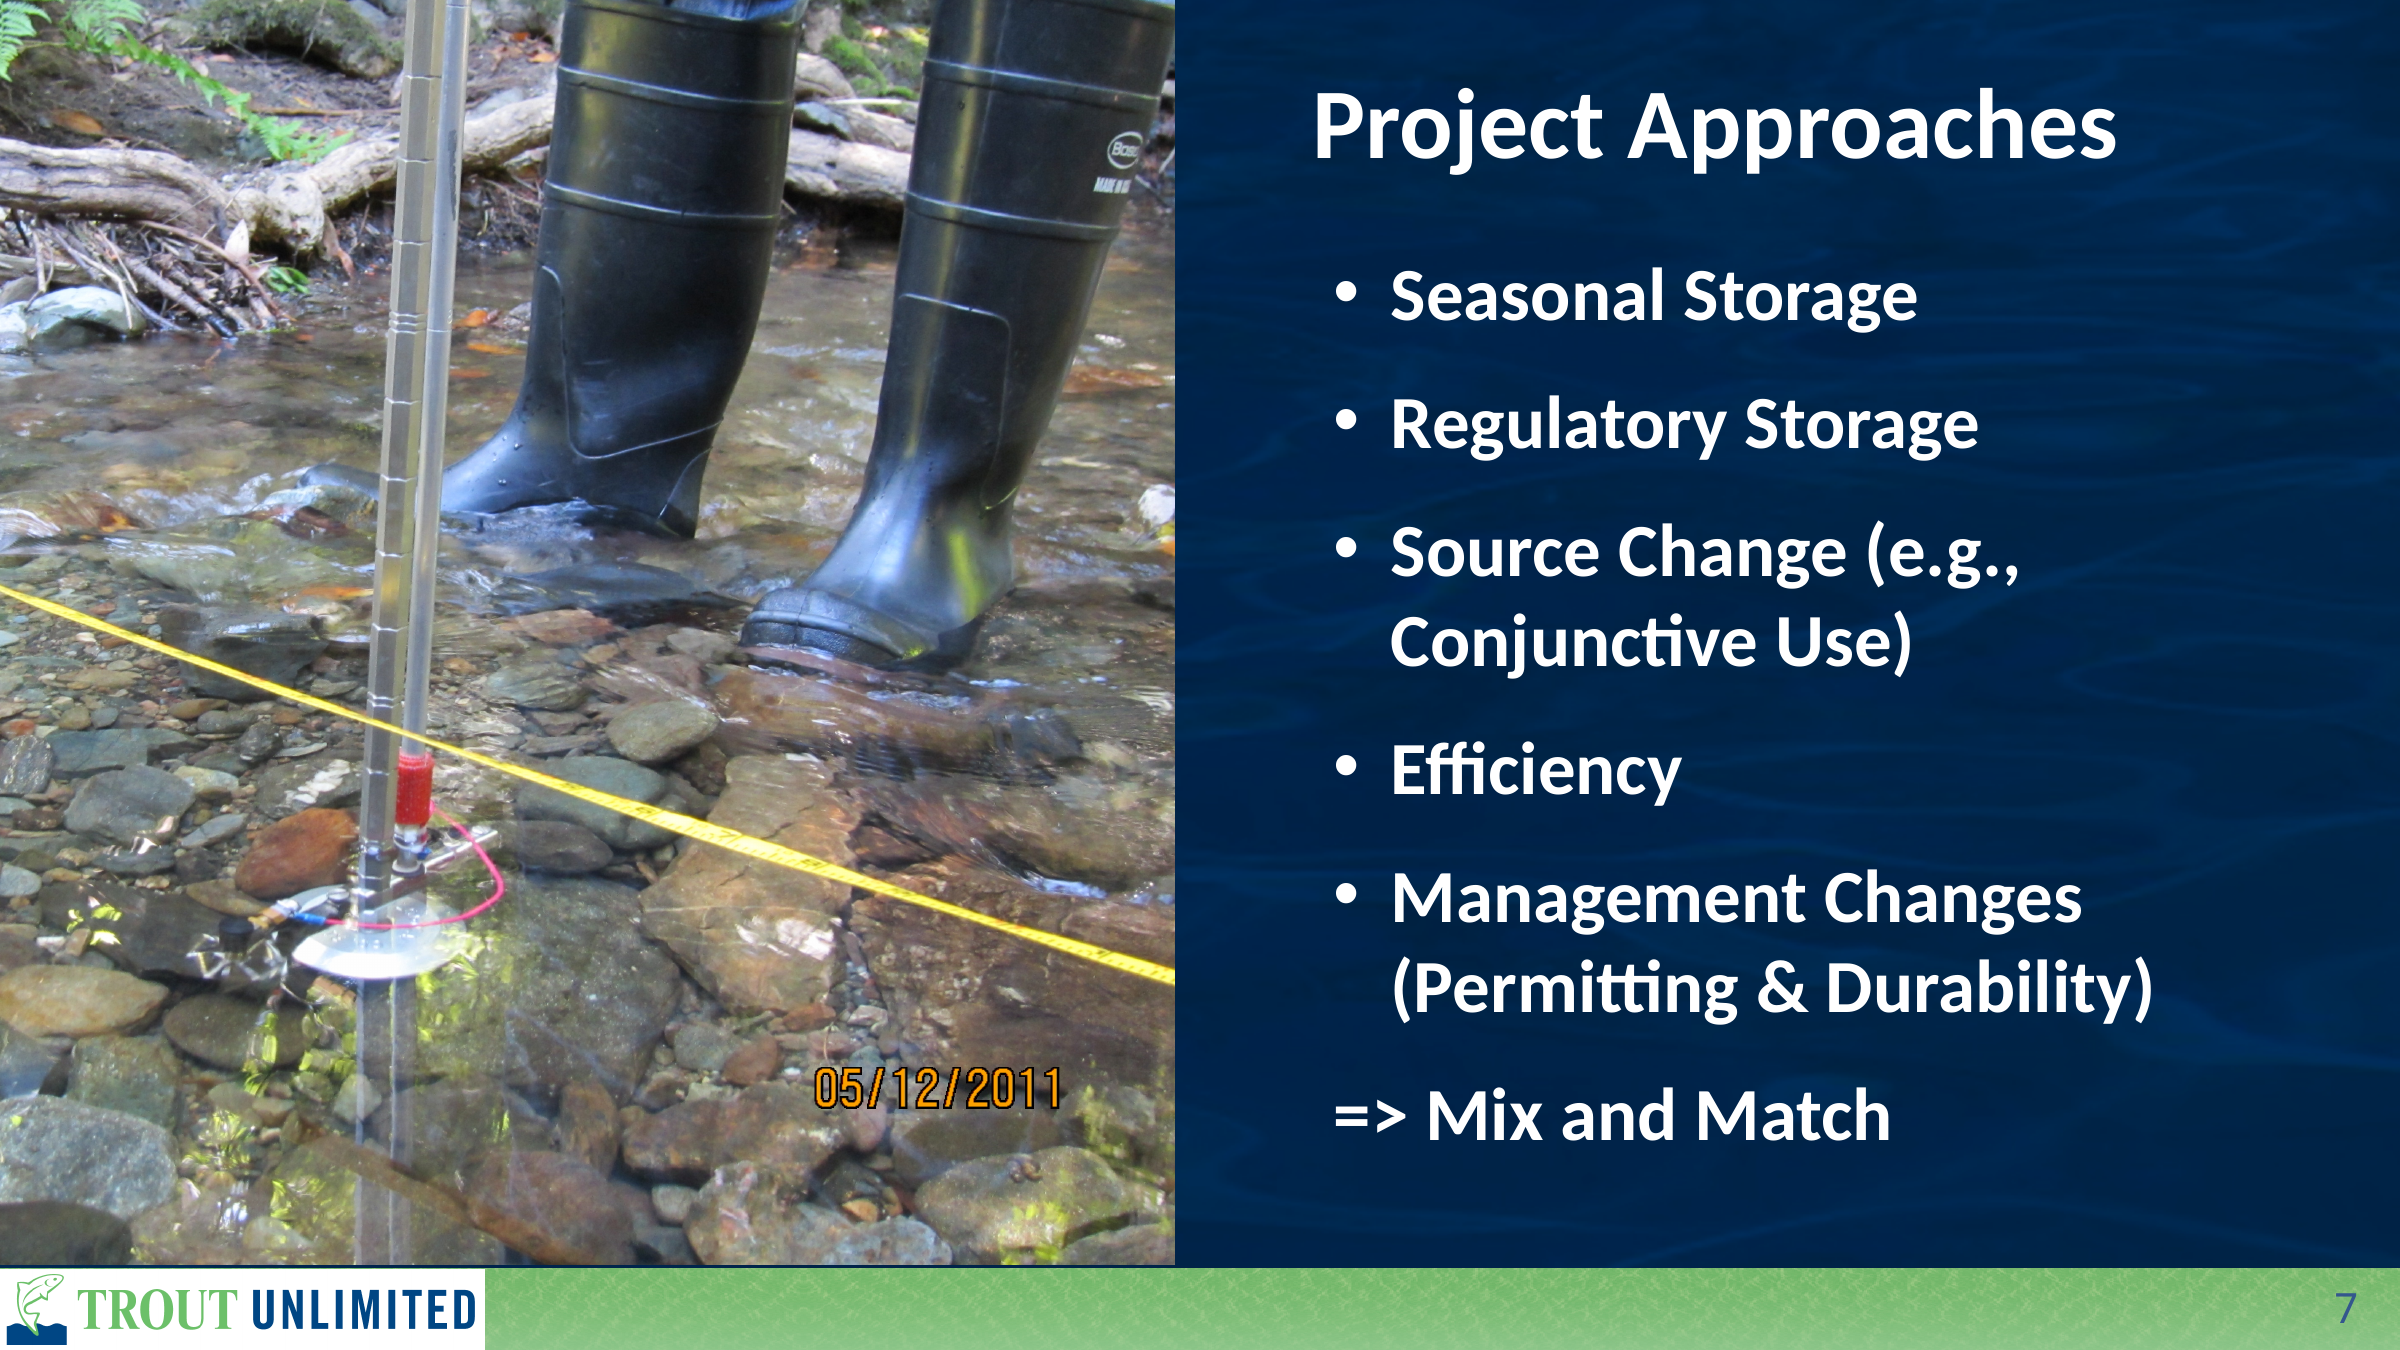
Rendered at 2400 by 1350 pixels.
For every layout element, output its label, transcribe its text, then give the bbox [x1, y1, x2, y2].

list Seasonal Storage Regulatory Storage Source Change (e.g., Conjunctive Use) Efficiency Management Changes (Permitting & Durability) => Mix and Match [1318, 237, 2369, 1229]
title Project Approaches [1290, 0, 2400, 237]
picture [0, 0, 2400, 1350]
